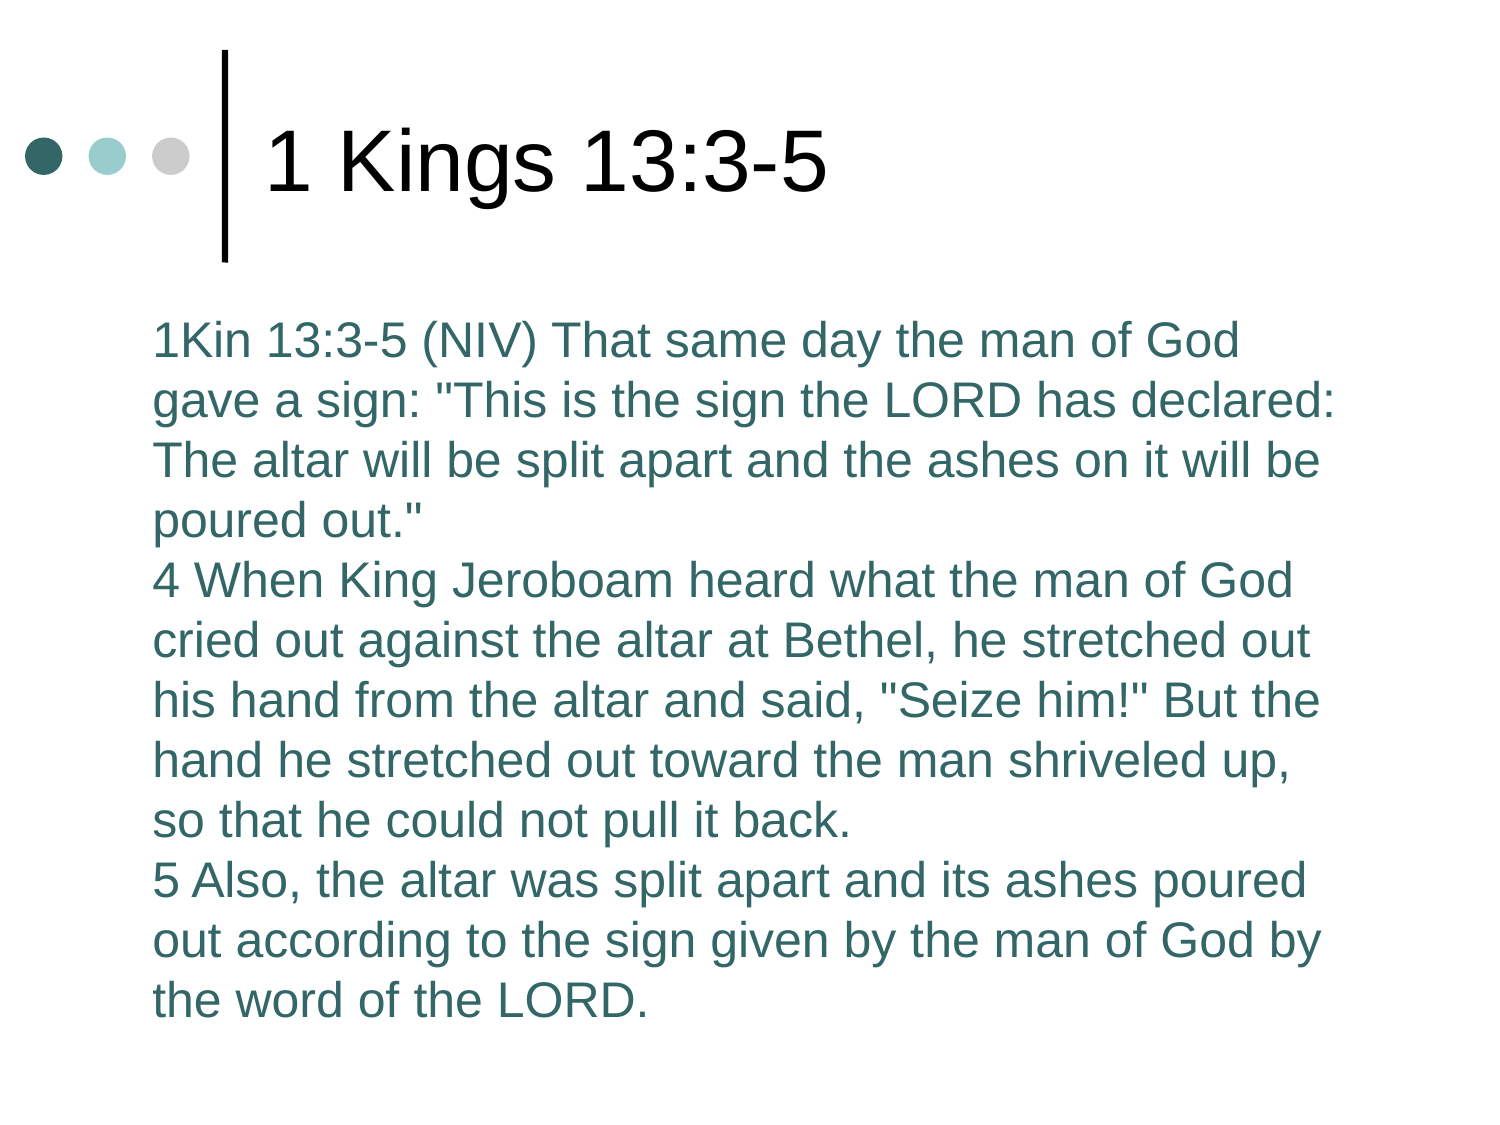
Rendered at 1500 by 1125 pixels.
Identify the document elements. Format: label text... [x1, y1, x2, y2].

text_box 1Kin 13:3-5 (NIV) That same day the man of God gave a sign: "This is the sign the LORD has declared: The altar will be split apart and the ashes on it will be poured out." 4 When King Jeroboam heard what the man of God cried out against the altar at Bethel, he stretched out his hand from the altar and said, "Seize him!" But the hand he stretched out toward the man shriveled up, so that he could not pull it back. 5 Also, the altar was split apart and its ashes poured out according to the sign given by the man of God by the word of the LORD. [137, 299, 1363, 1035]
title 1 Kings 13:3-5 [249, 31, 1400, 282]
